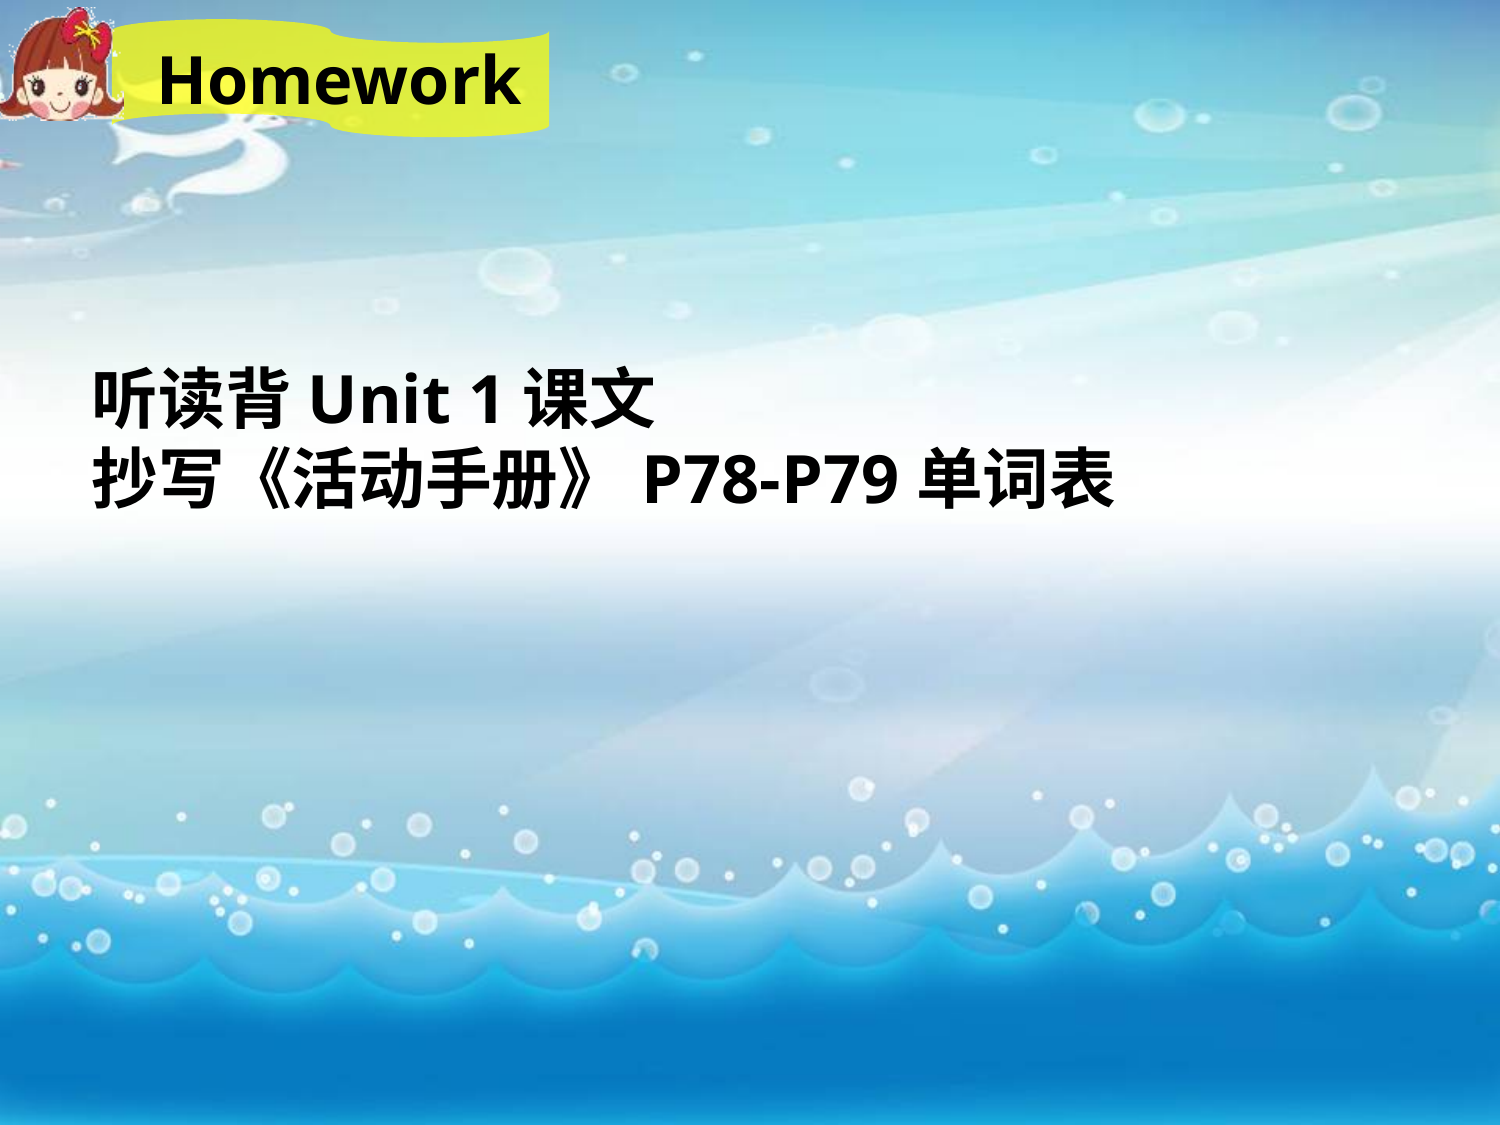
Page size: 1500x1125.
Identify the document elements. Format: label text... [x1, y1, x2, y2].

text_box 听读背Unit 1课文 抄写《活动手册》P78-P79单词表 [76, 349, 1483, 525]
picture [0, 0, 1500, 1125]
text_box Homework [128, 19, 550, 138]
